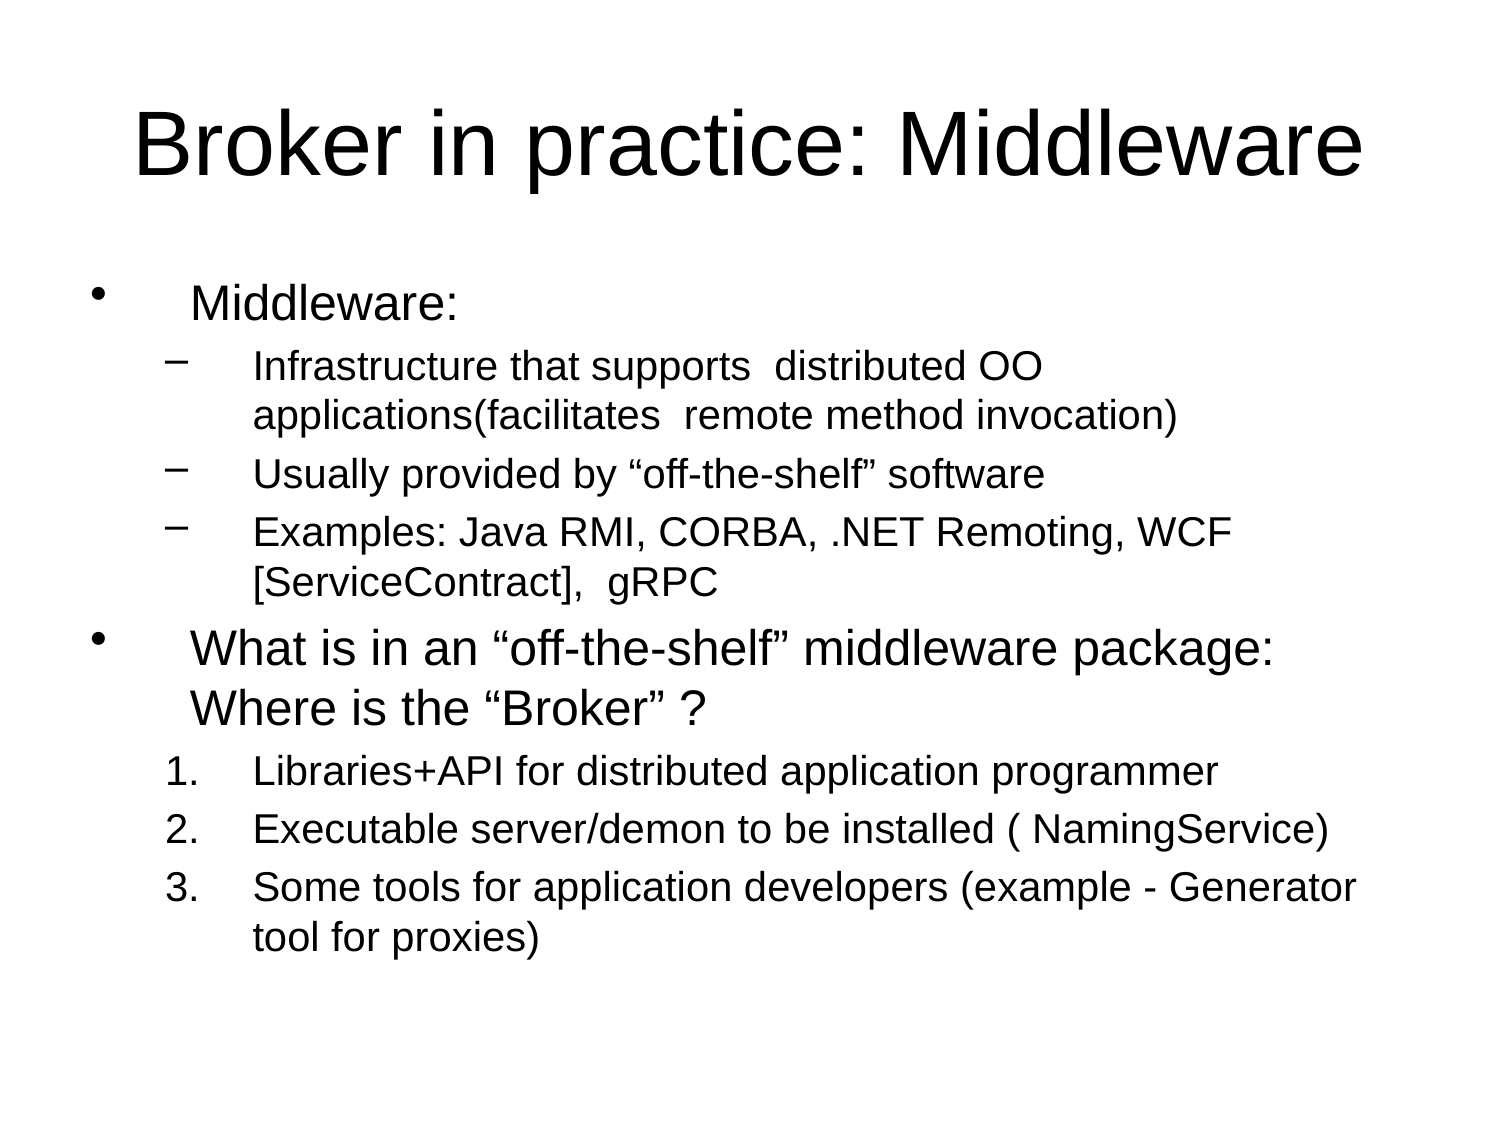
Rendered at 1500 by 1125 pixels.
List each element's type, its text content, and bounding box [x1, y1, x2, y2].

list Middleware: Infrastructure that supports distributed OO applications(facilitates remote method invocation) Usually provided by “off-the-shelf” software Examples: Java RMI, CORBA, .NET Remoting, WCF [ServiceContract], gRPC What is in an “off-the-shelf” middleware package: Where is the “Broker” ? Libraries+API for distributed application programmer Executable server/demon to be installed ( NamingService) Some tools for application developers (example - Generator tool for proxies) [75, 262, 1425, 1005]
title Broker in practice: Middleware [75, 45, 1425, 233]
